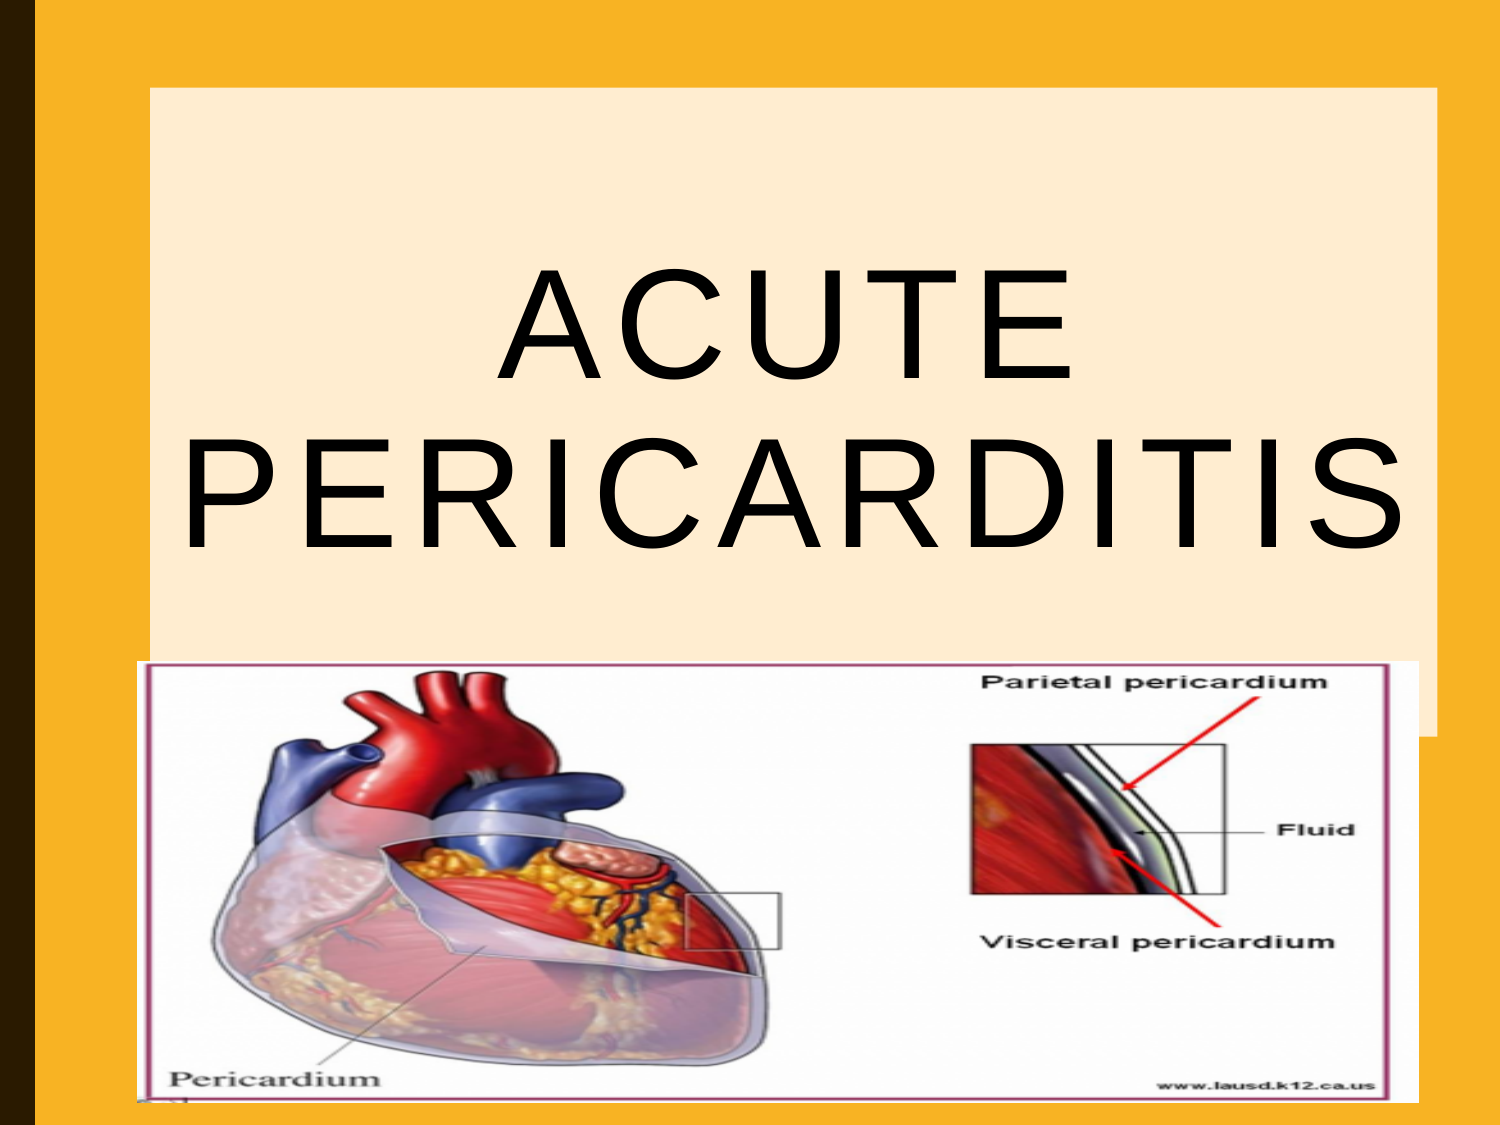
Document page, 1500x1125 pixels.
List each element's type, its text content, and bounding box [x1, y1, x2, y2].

picture [137, 661, 1419, 1103]
title Acute Pericarditis [150, 87, 1438, 737]
